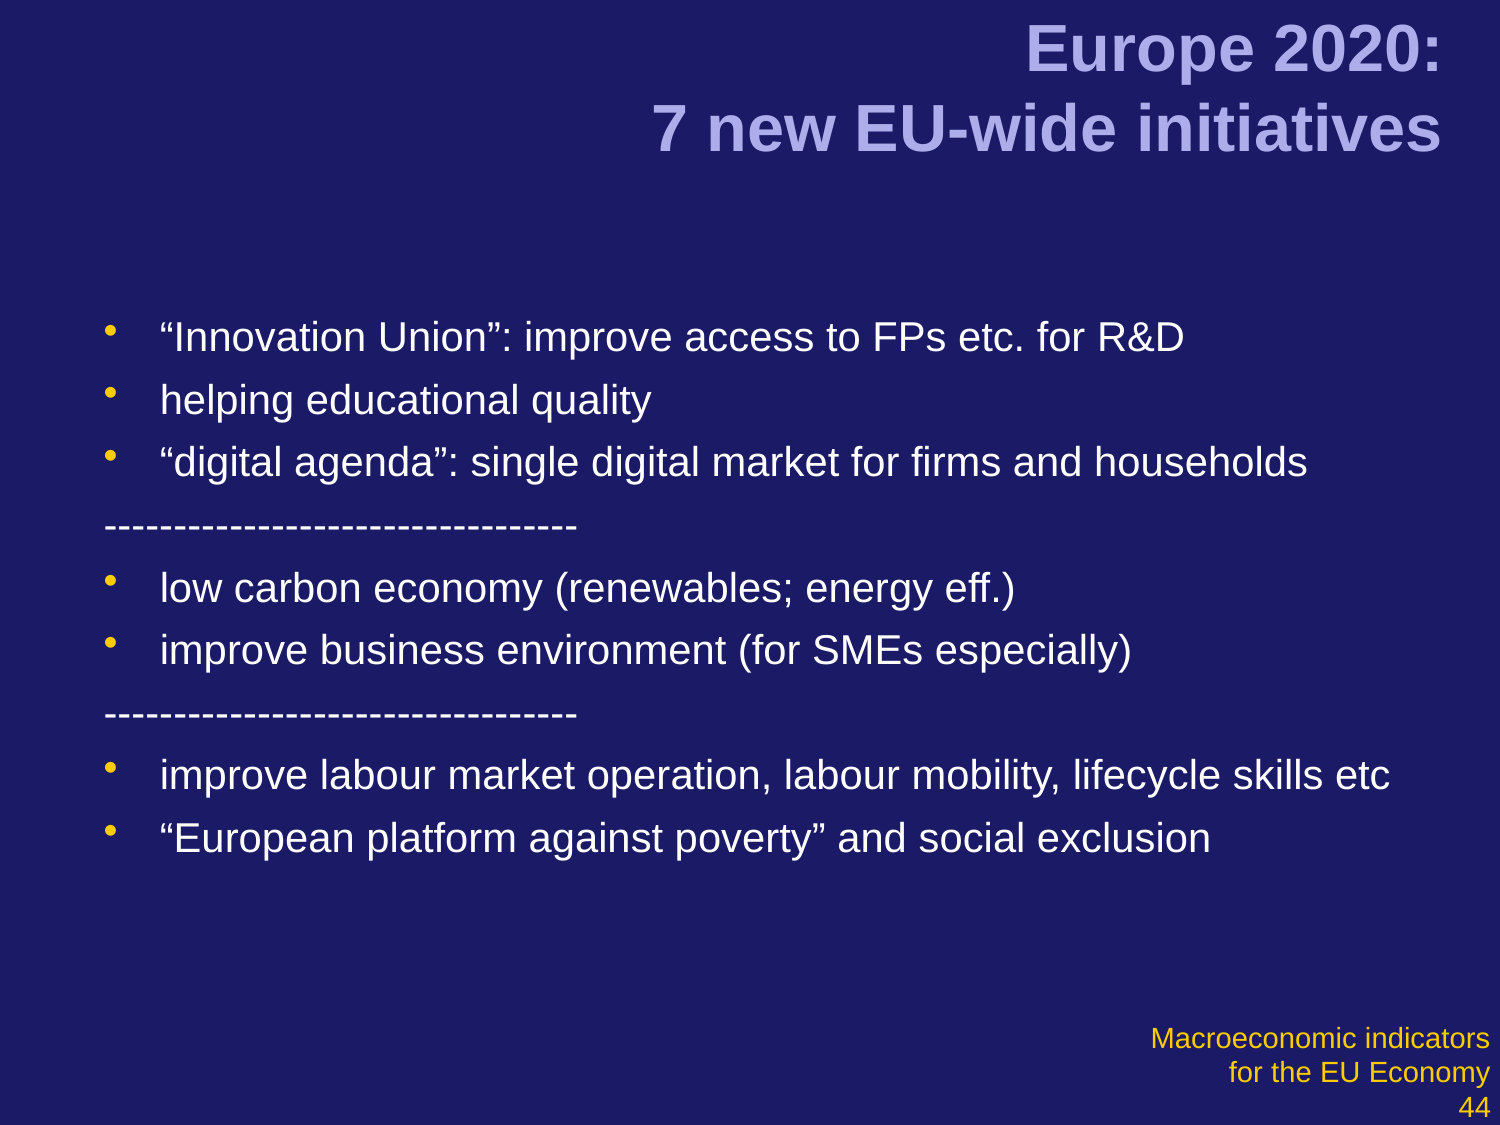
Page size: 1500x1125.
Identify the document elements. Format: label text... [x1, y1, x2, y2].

list “Innovation Union”: improve access to FPs etc. for R&D helping educational quality “digital agenda”: single digital market for firms and households ---------------------------------- low carbon economy (renewables; energy eff.) improve business environment (for SMEs especially) ---------------------------------- improve labour market operation, labour mobility, lifecycle skills etc “European platform against poverty” and social exclusion [88, 302, 1412, 965]
title Europe 2020: 7 new EU-wide initiatives [183, 0, 1460, 185]
slide_number Macroeconomic indicators for the EU Economy 44 [844, 1011, 1500, 1087]
